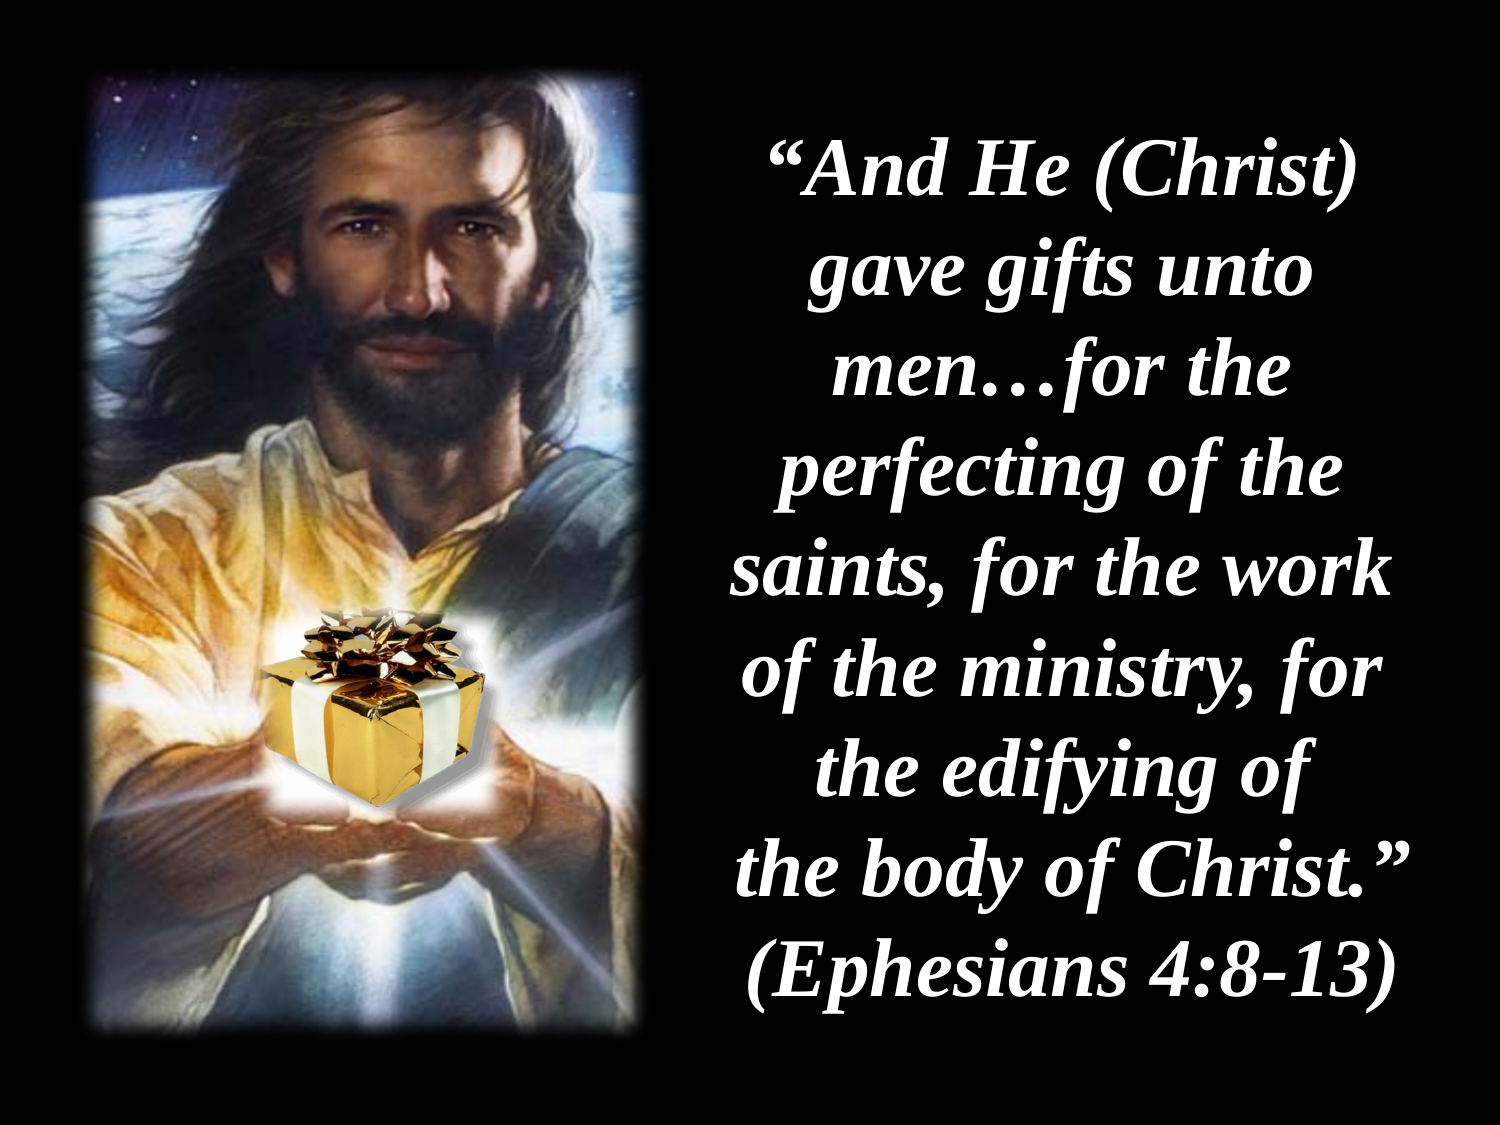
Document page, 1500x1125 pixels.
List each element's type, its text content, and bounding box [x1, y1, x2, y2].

title “And He (Christ) gave gifts unto men…for the perfecting of the saints, for the work of the ministry, for the edifying of the body of Christ.” (Ephesians 4:8-13) [687, 0, 1438, 1125]
picture [74, 62, 651, 1051]
